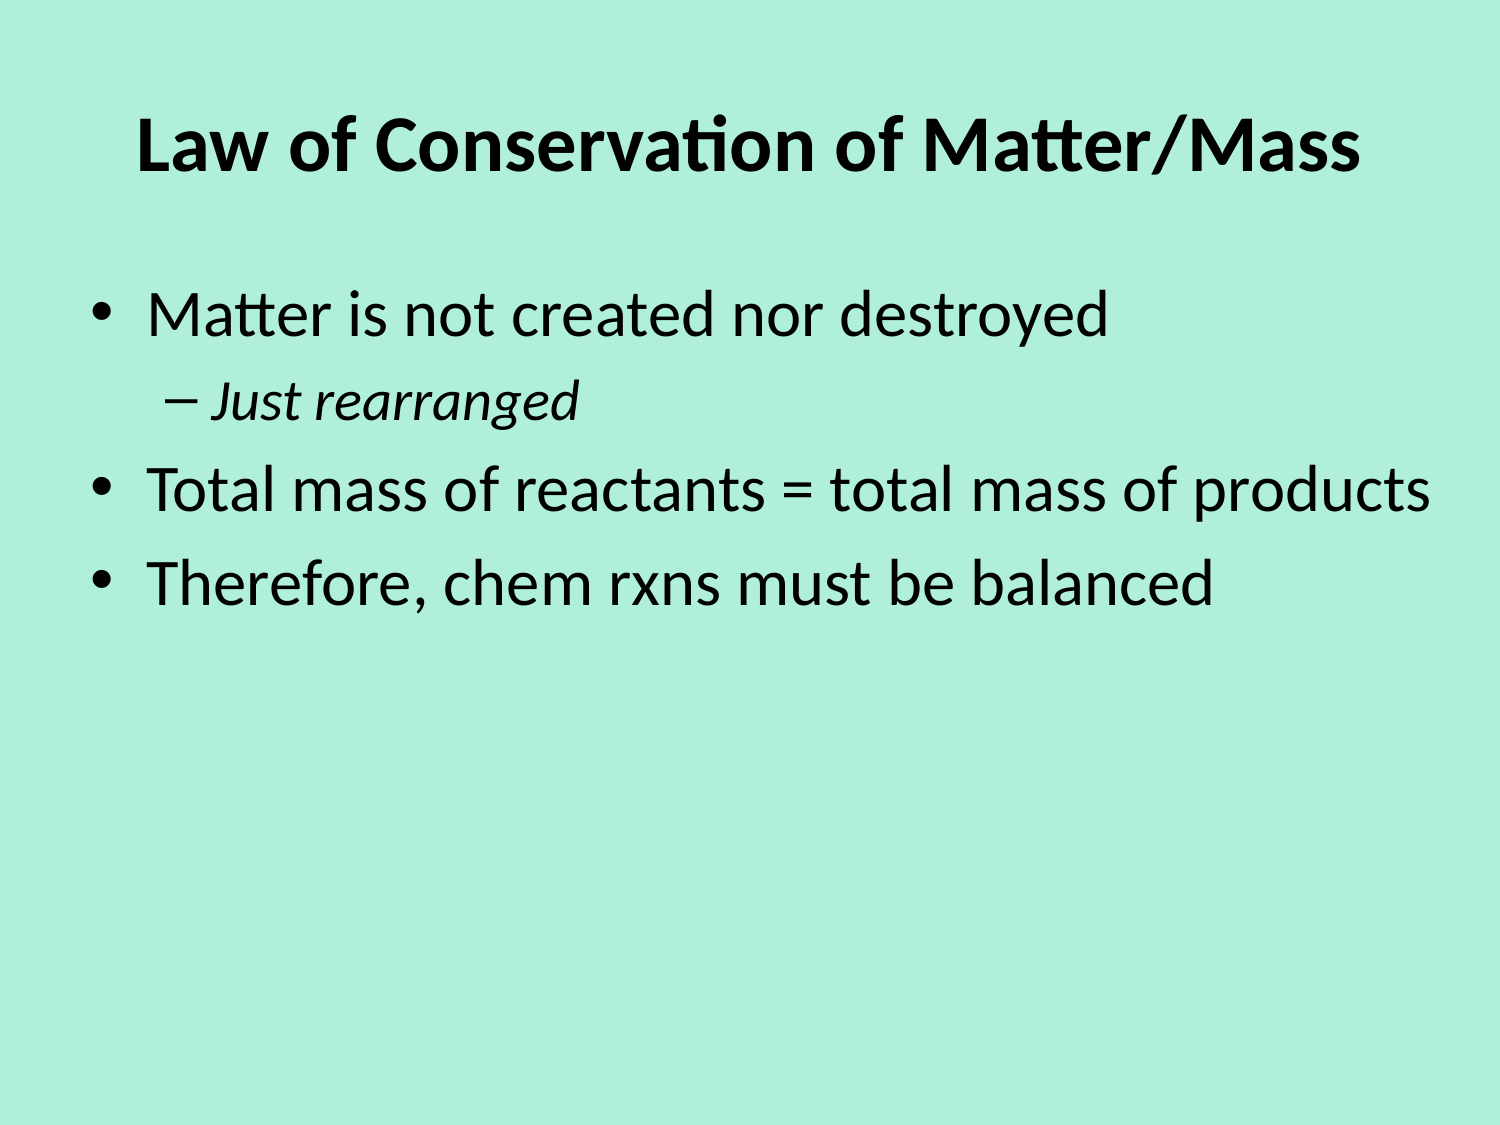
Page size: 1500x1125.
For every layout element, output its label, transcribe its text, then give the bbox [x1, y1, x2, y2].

title Law of Conservation of Matter/Mass [75, 45, 1425, 233]
list Matter is not created nor destroyed Just rearranged Total mass of reactants = total mass of products Therefore, chem rxns must be balanced [75, 262, 1500, 1005]
